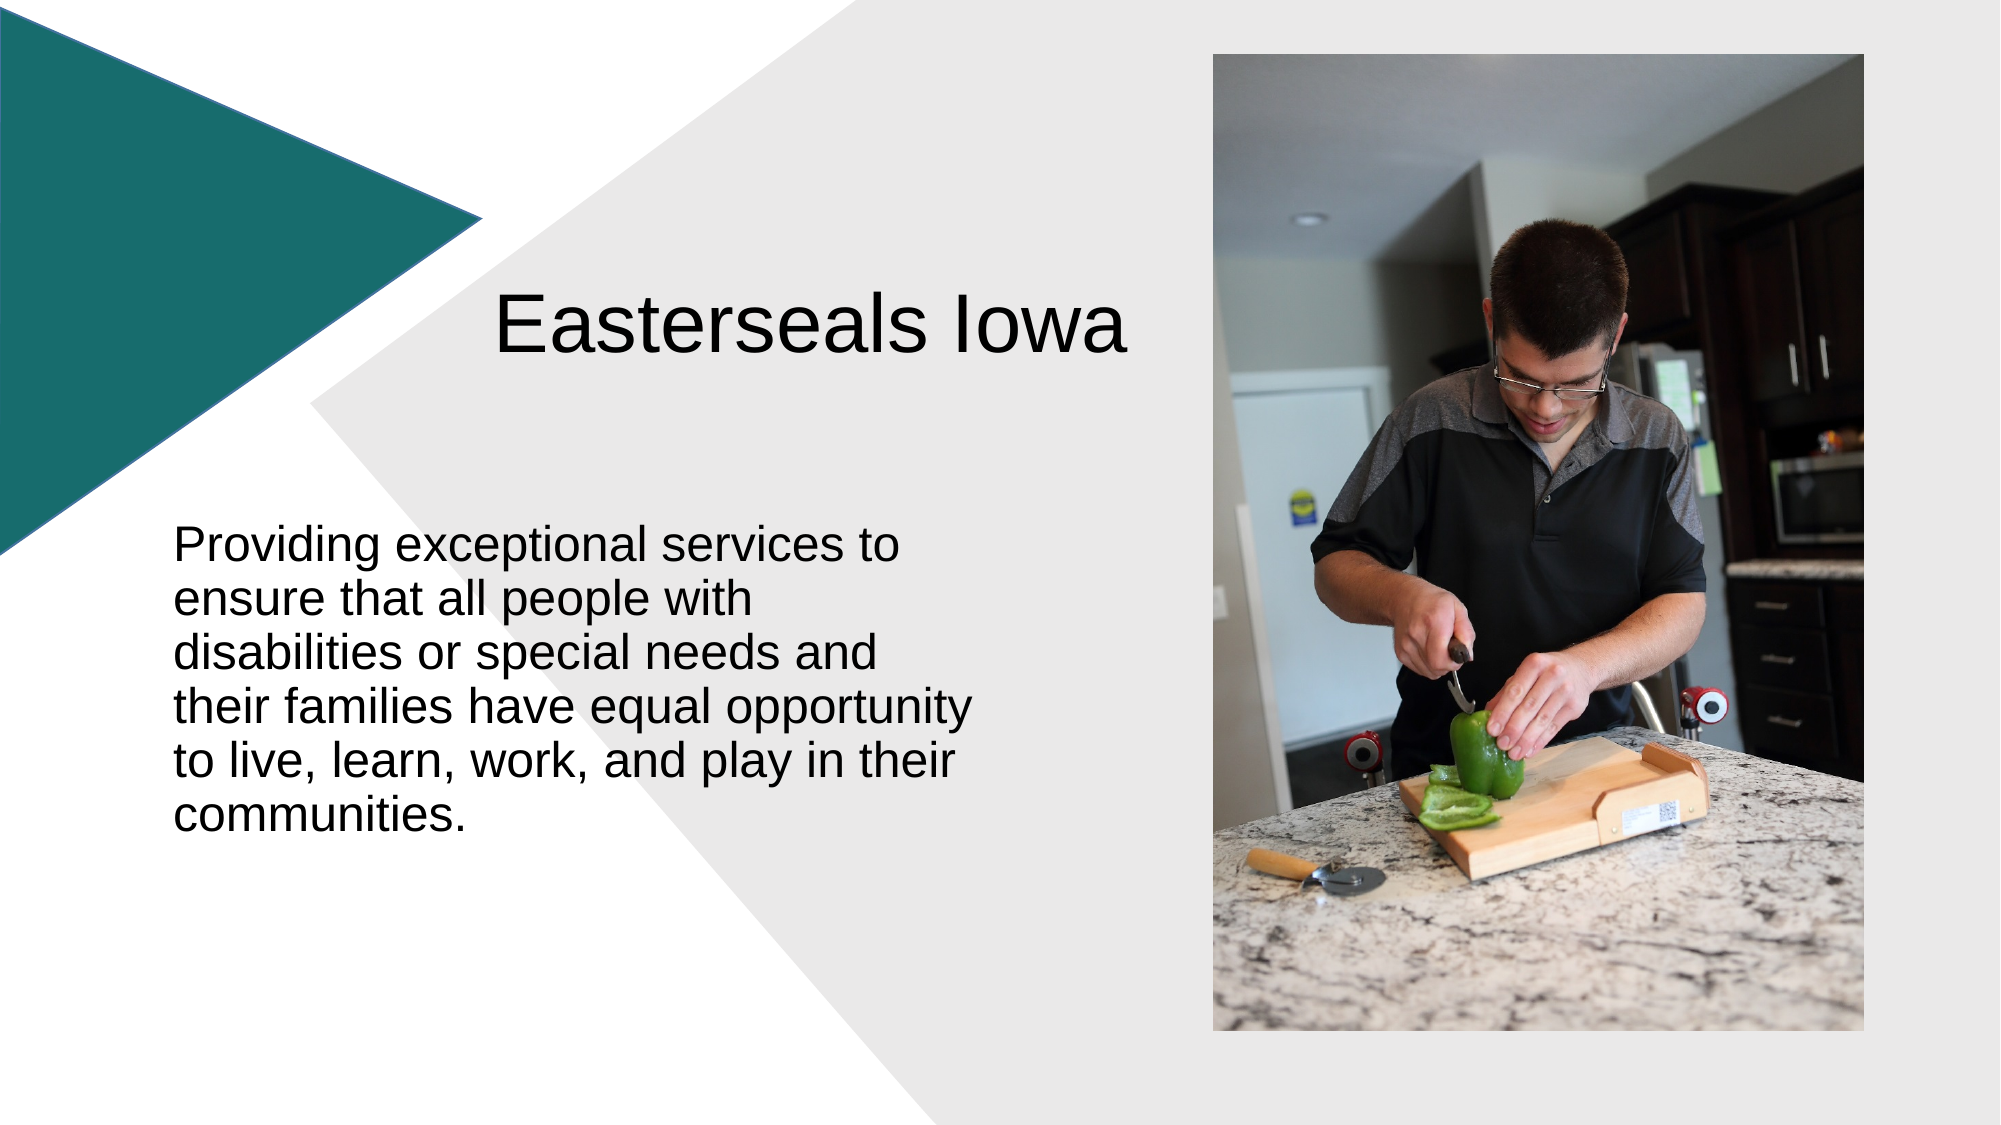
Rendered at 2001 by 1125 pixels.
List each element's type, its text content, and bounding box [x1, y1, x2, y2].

text_box Providing exceptional services to ensure that all people with disabilities or special needs and their families have equal opportunity to live, learn, work, and play in their communities. [158, 510, 994, 904]
picture [1213, 54, 1864, 1031]
text_box Easterseals Iowa [479, 272, 1175, 511]
